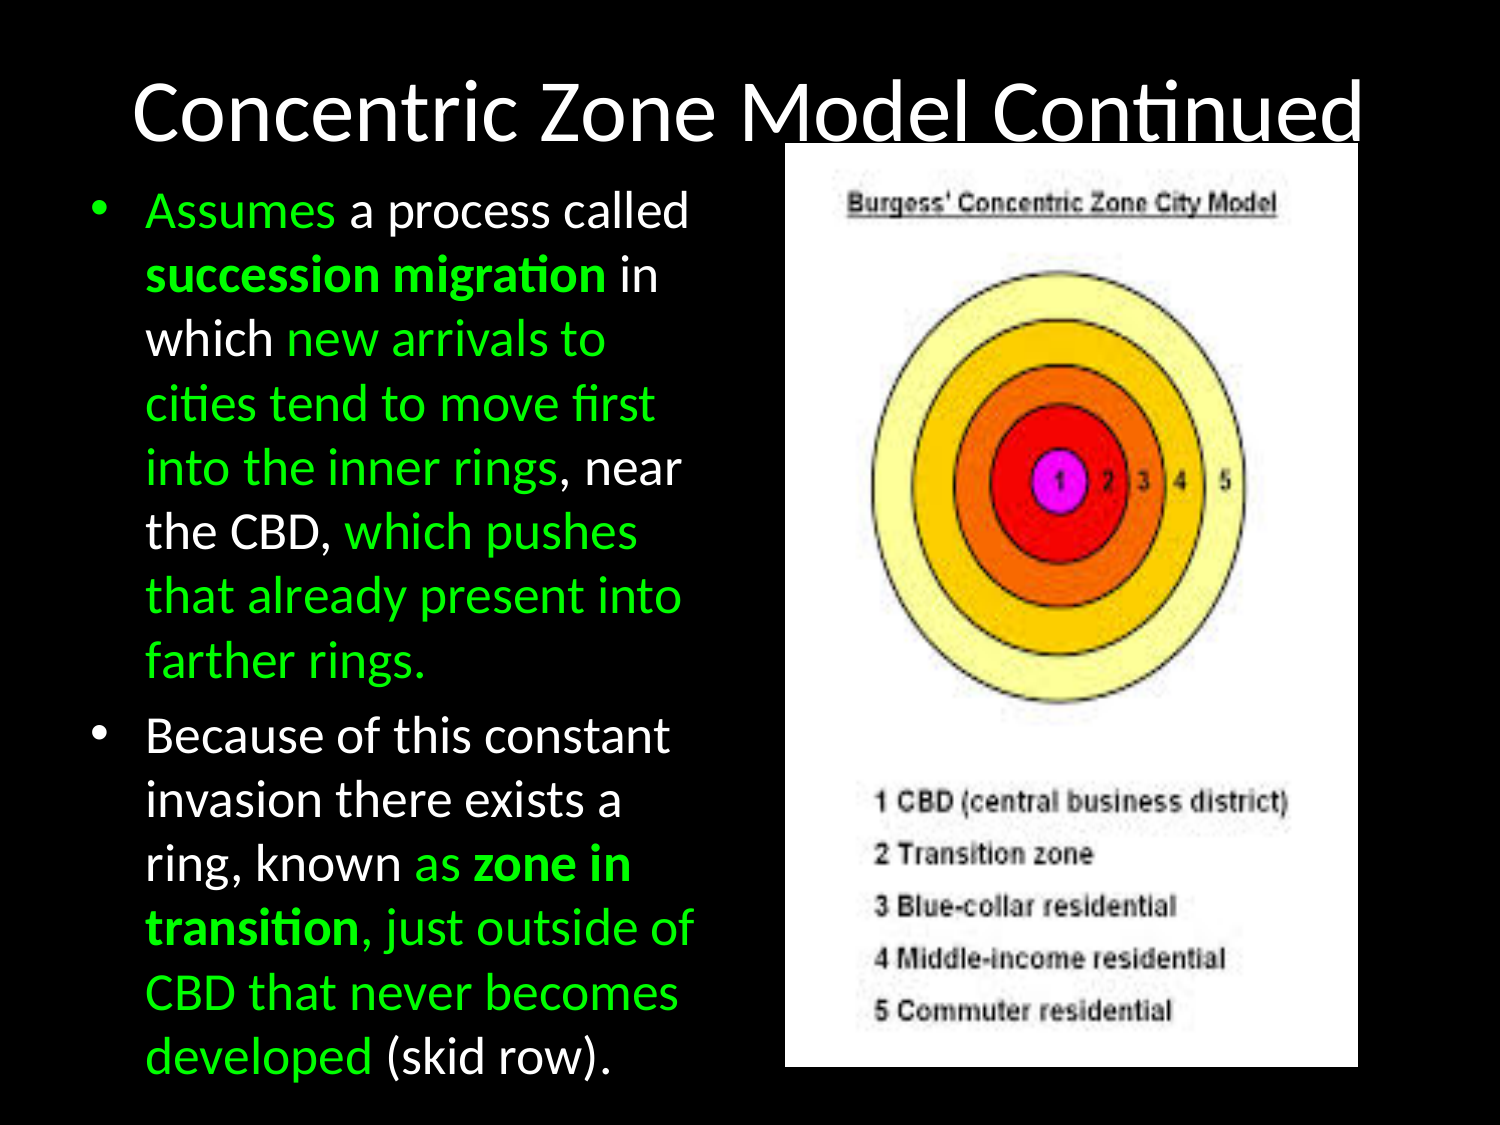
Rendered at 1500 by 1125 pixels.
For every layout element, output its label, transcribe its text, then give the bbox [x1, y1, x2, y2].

list Assumes a process called succession migration in which new arrivals to cities tend to move first into the inner rings, near the CBD, which pushes that already present into farther rings. Because of this constant invasion there exists a ring, known as zone in transition, just outside of CBD that never becomes developed (skid row). [75, 167, 738, 1096]
title Concentric Zone Model Continued [75, 45, 1425, 167]
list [690, 143, 1453, 1068]
